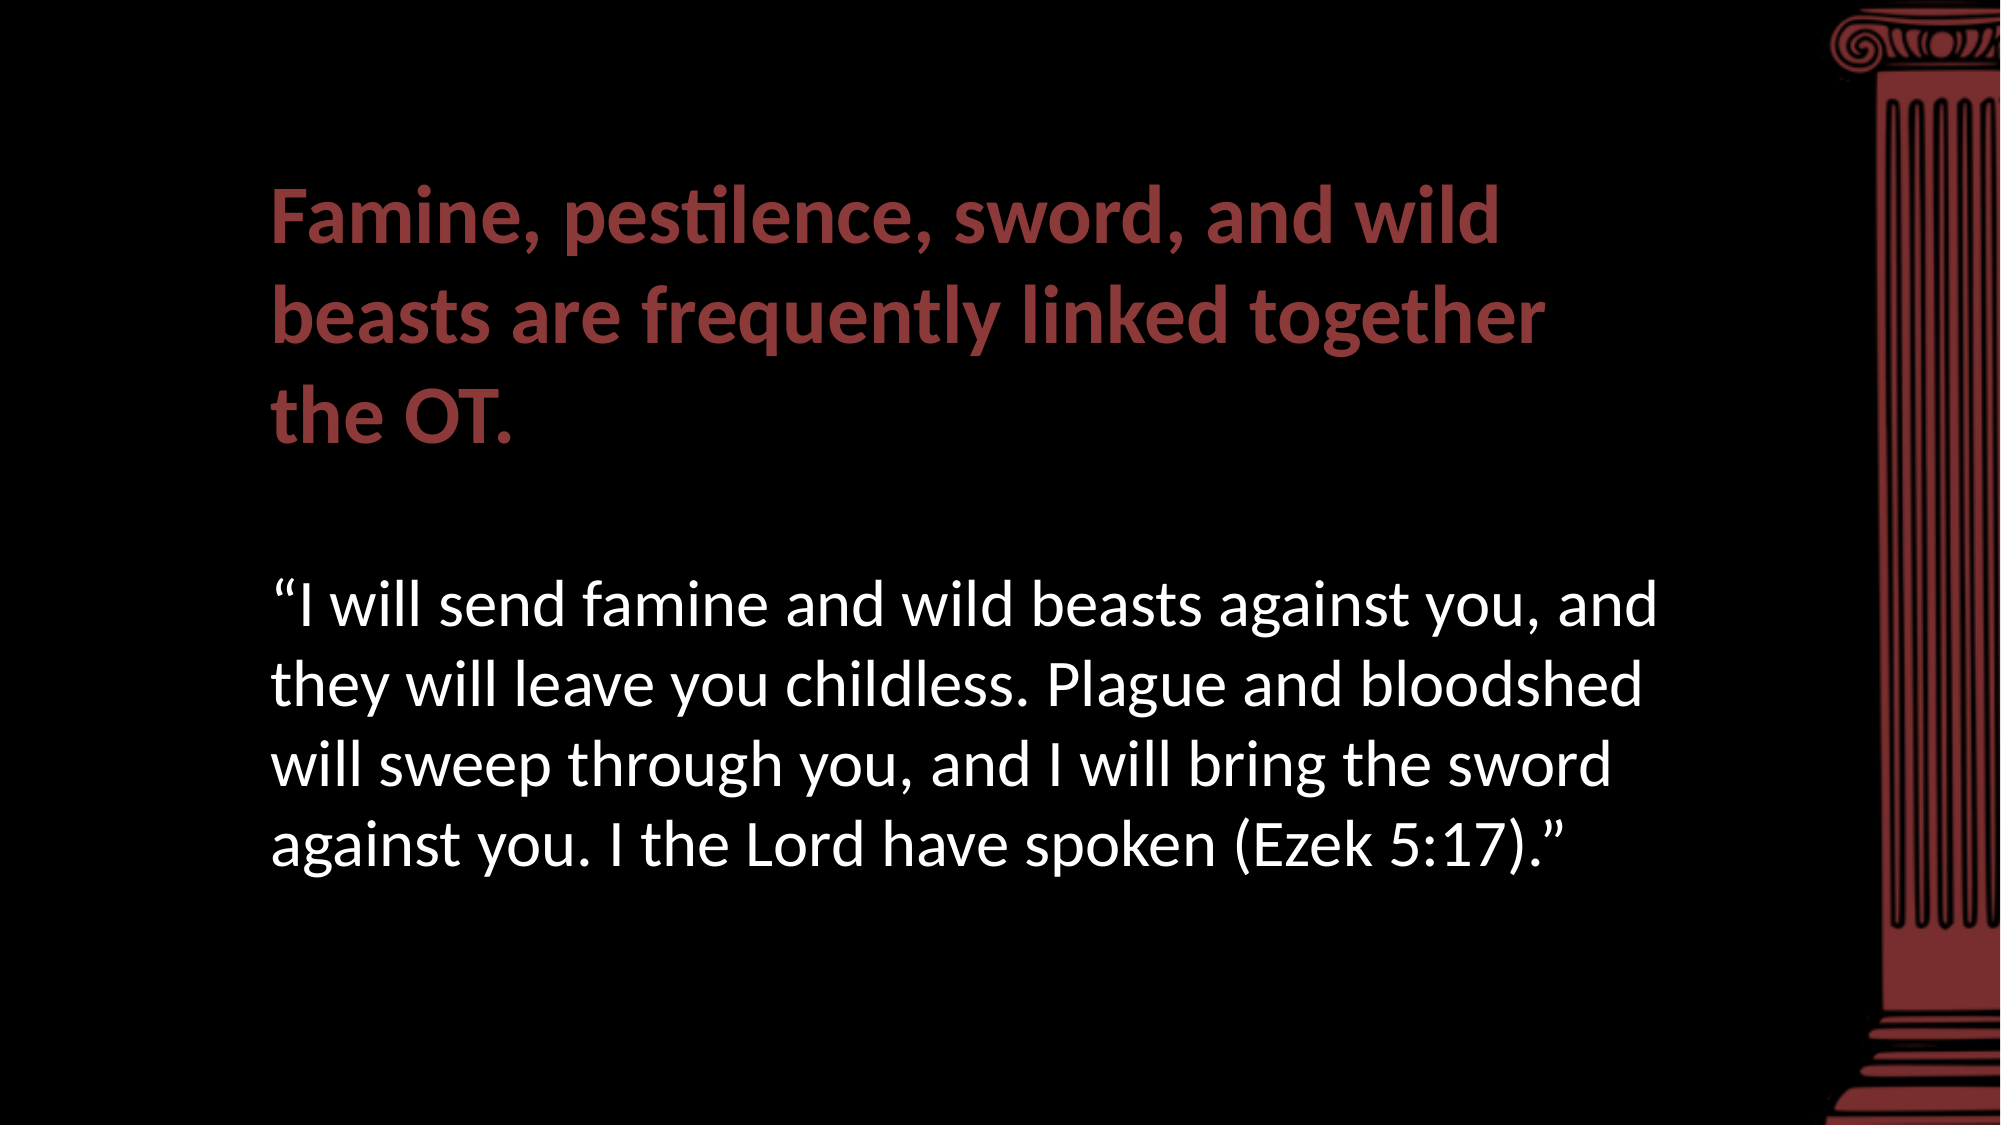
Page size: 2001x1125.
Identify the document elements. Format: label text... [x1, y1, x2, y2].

picture [0, 0, 2001, 1125]
text_box Famine, pestilence, sword, and wild beasts are frequently linked together the OT. “I will send famine and wild beasts against you, and they will leave you childless. Plague and bloodshed will sweep through you, and I will bring the sword against you. I the Lord have spoken (Ezek 5:17).” [255, 152, 1745, 888]
